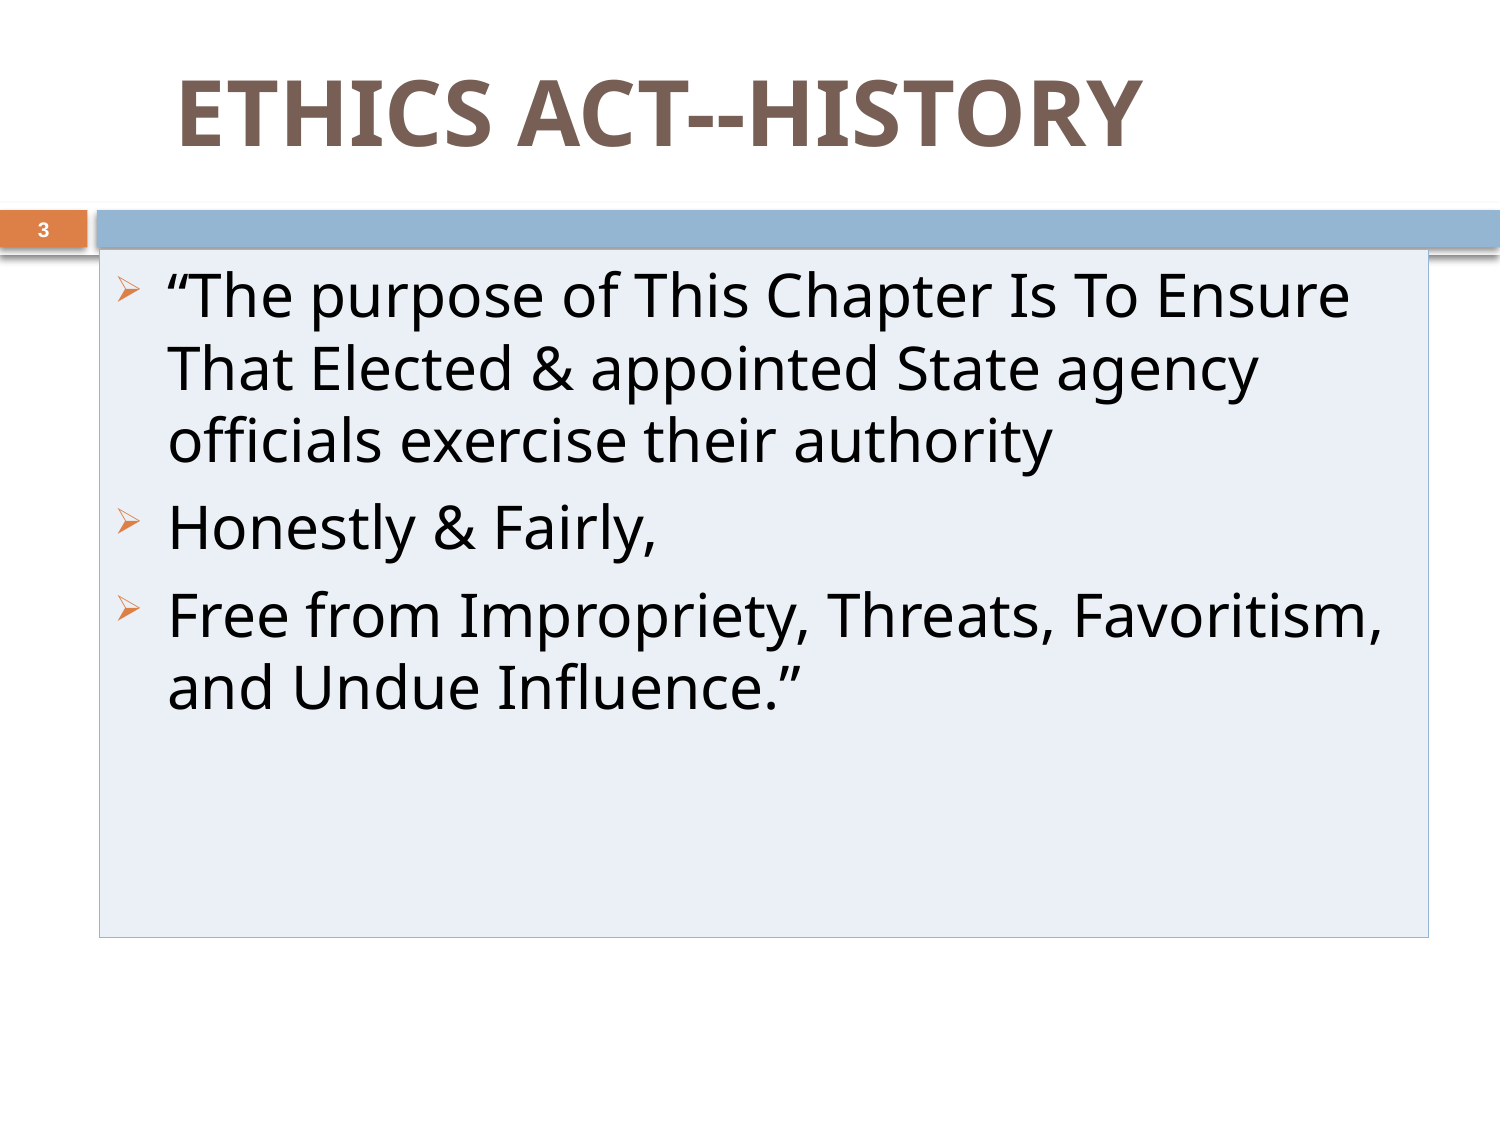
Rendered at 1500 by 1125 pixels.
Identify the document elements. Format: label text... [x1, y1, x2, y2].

slide_number 3 [0, 208, 88, 249]
text_box “The purpose of This Chapter Is To Ensure That Elected & appointed State agency officials exercise their authority Honestly & Fairly, Free from Impropriety, Threats, Favoritism, and Undue Influence.” [99, 249, 1429, 938]
title ETHICS ACT--HISTORY [99, 12, 1425, 207]
